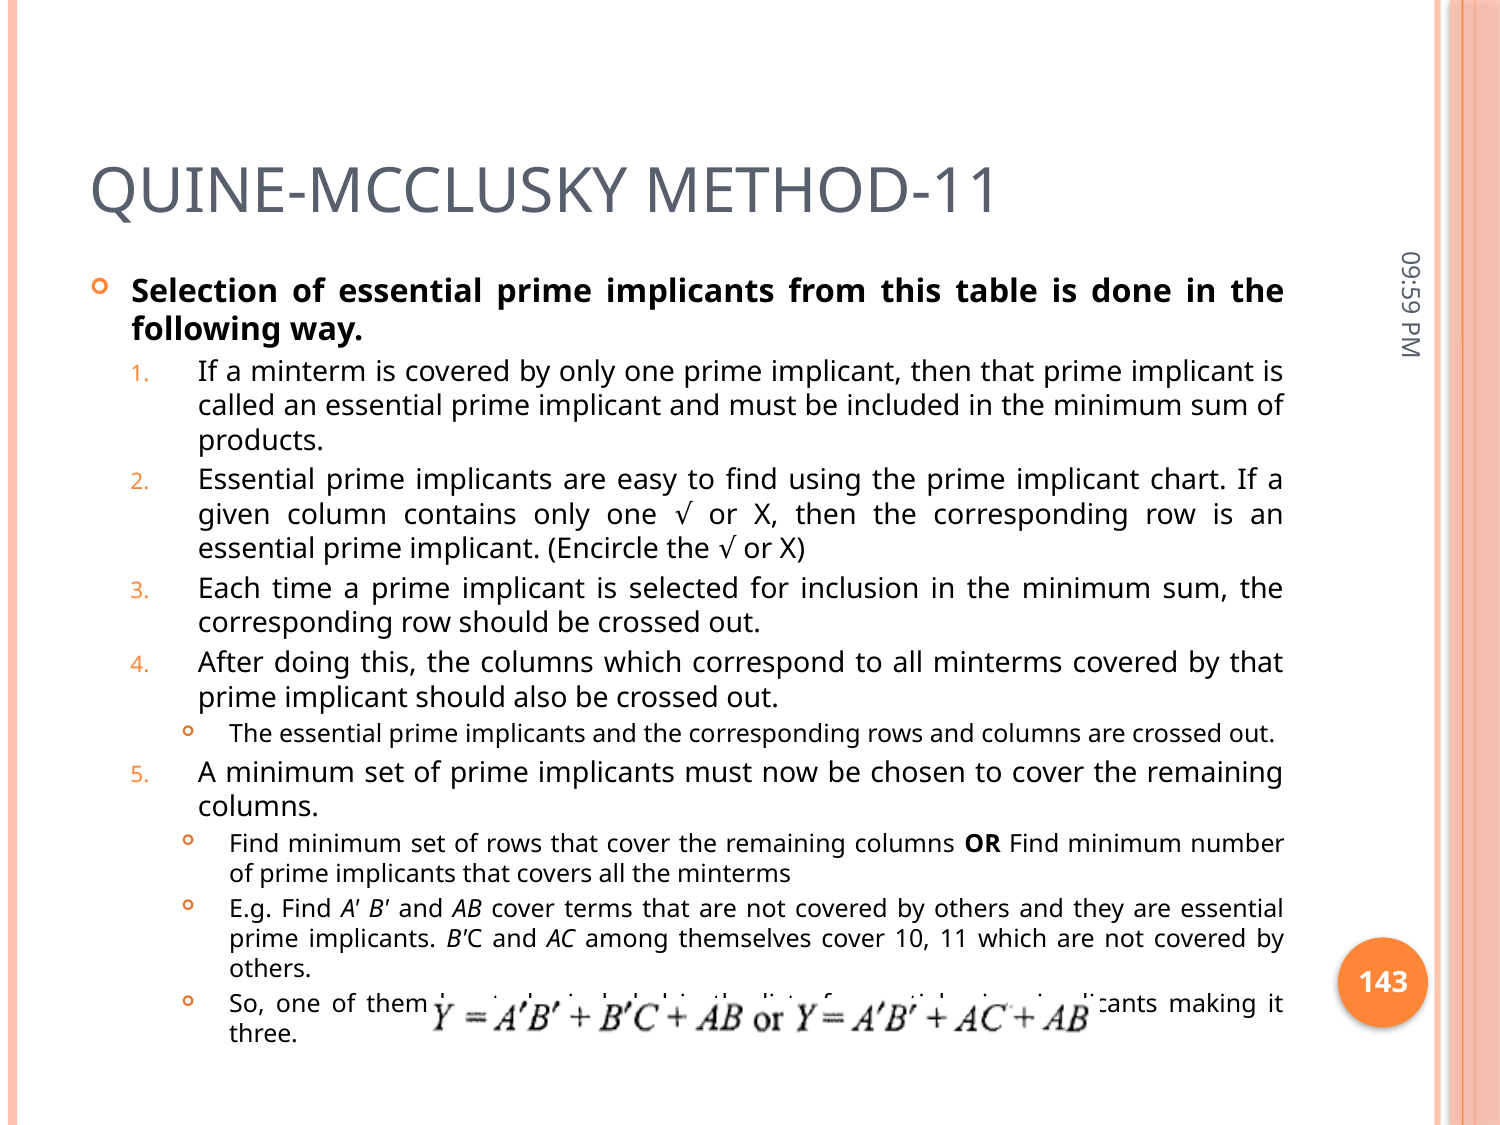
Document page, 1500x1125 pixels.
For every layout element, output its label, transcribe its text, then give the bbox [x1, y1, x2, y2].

list Selection of essential prime implicants from this table is done in the following way. If a minterm is covered by only one prime implicant, then that prime implicant is called an essential prime implicant and must be included in the minimum sum of products. Essential prime implicants are easy to find using the prime implicant chart. If a given column contains only one √ or X, then the corresponding row is an essential prime implicant. (Encircle the √ or X) Each time a prime implicant is selected for inclusion in the minimum sum, the corresponding row should be crossed out. After doing this, the columns which correspond to all minterms covered by that prime implicant should also be crossed out. The essential prime implicants and the corresponding rows and columns are crossed out. A minimum set of prime implicants must now be chosen to cover the remaining columns. Find minimum set of rows that cover the remaining columns OR Find minimum number of prime implicants that covers all the minterms E.g. Find A' B' and AB cover terms that are not covered by others and they are essential prime implicants. B'C and AC among themselves cover 10, 11 which are not covered by others. So, one of them has to be included in the list of essential prime implicants making it three. [75, 262, 1300, 1062]
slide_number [1378, 43, 1442, 374]
title QUINE-McCLUSKY METHOD-11 [75, 45, 1300, 233]
slide_number 143 [1333, 940, 1434, 1027]
picture [430, 997, 1101, 1038]
